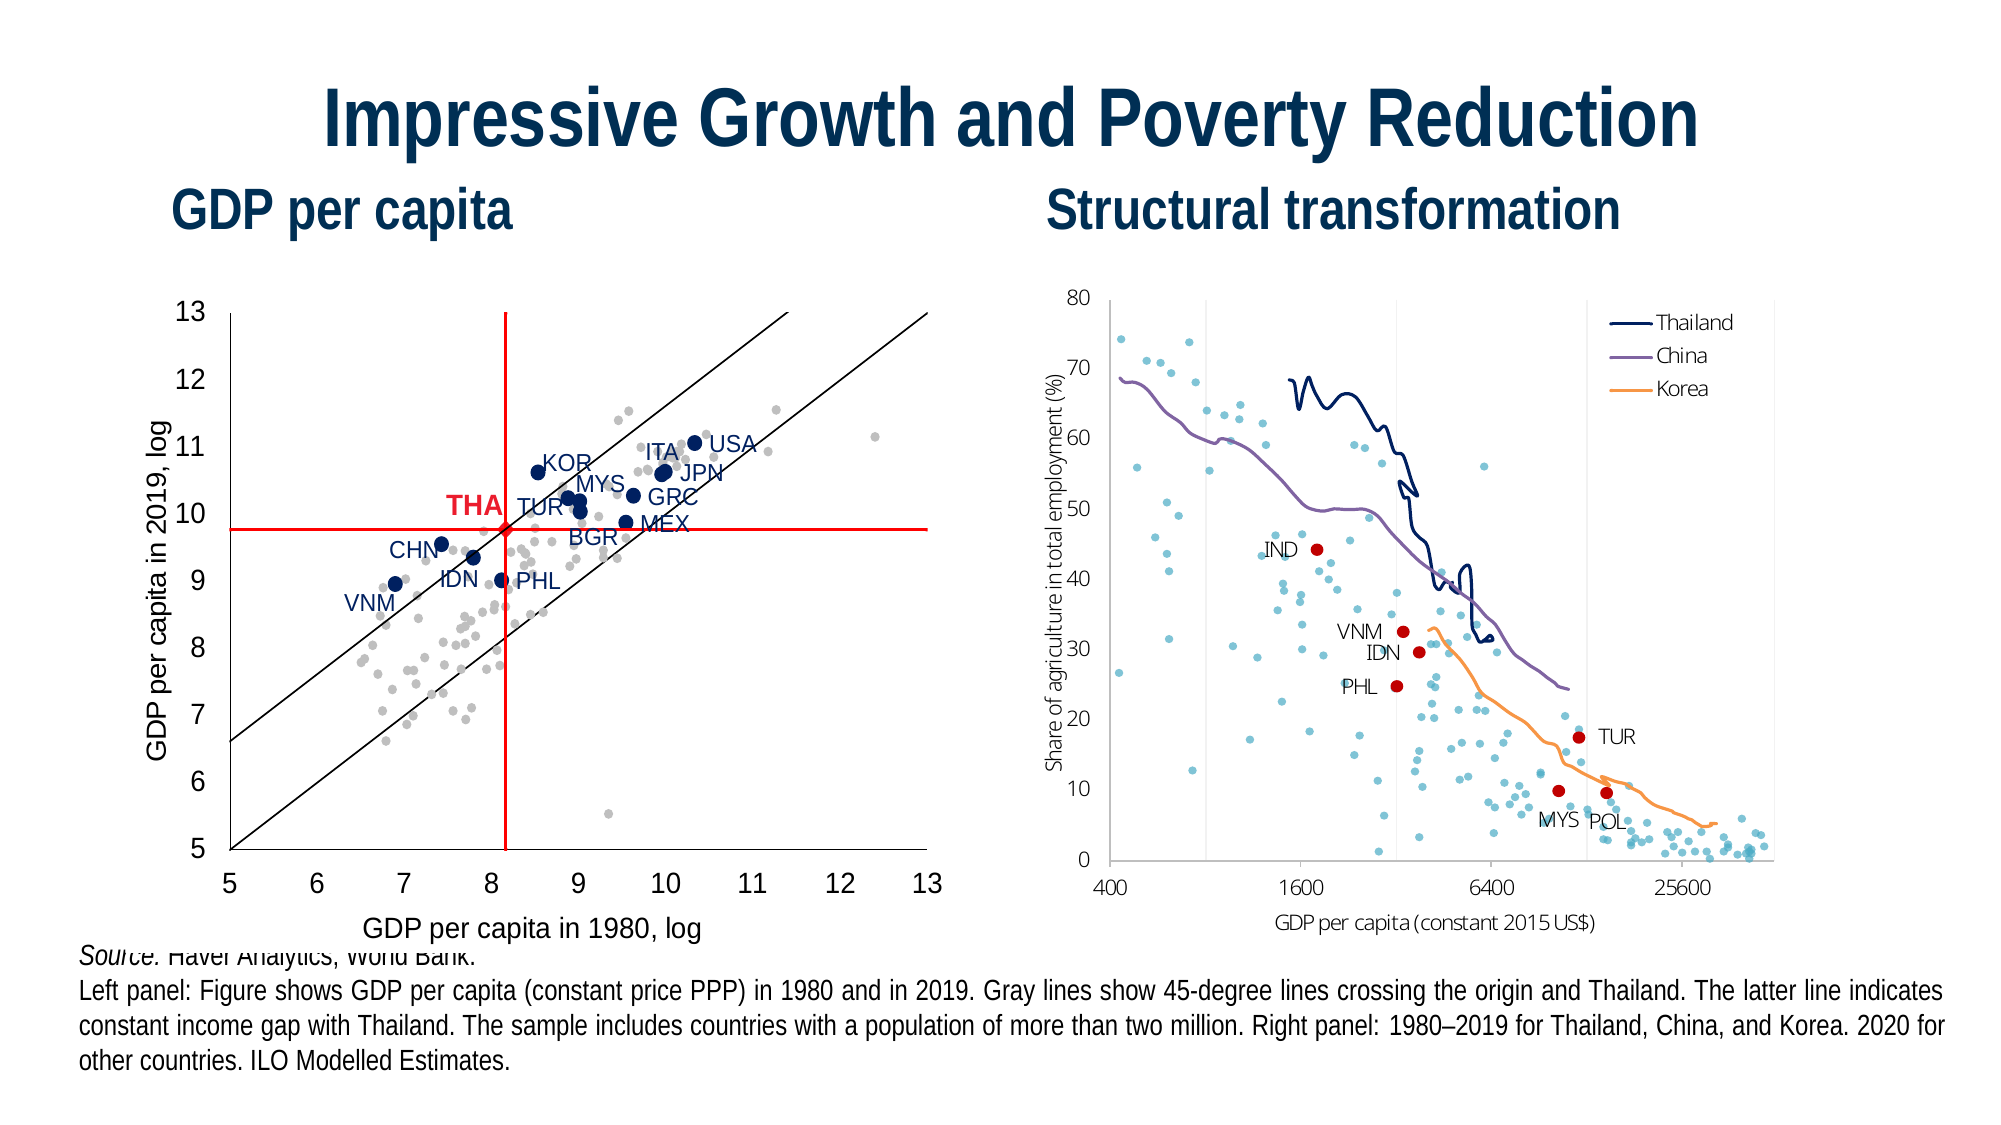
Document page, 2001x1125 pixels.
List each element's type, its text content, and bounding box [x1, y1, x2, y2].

text_box Source: Haver Analytics; World Bank. Left panel: Figure shows GDP per capita (constant price PPP) in 1980 and in 2019. Gray lines show 45-degree lines crossing the origin and Thailand. The latter line indicates constant income gap with Thailand. The sample includes countries with a population of more than two million. Right panel: 1980–2019 for Thailand, China, and Korea. 2020 for other countries. ILO Modelled Estimates. [64, 932, 1961, 1084]
picture [124, 289, 956, 954]
list GDP per capita [137, 171, 988, 932]
picture [1012, 278, 1822, 954]
title Impressive Growth and Poverty Reduction [150, 38, 1875, 201]
list Structural transformation [1012, 171, 1863, 932]
